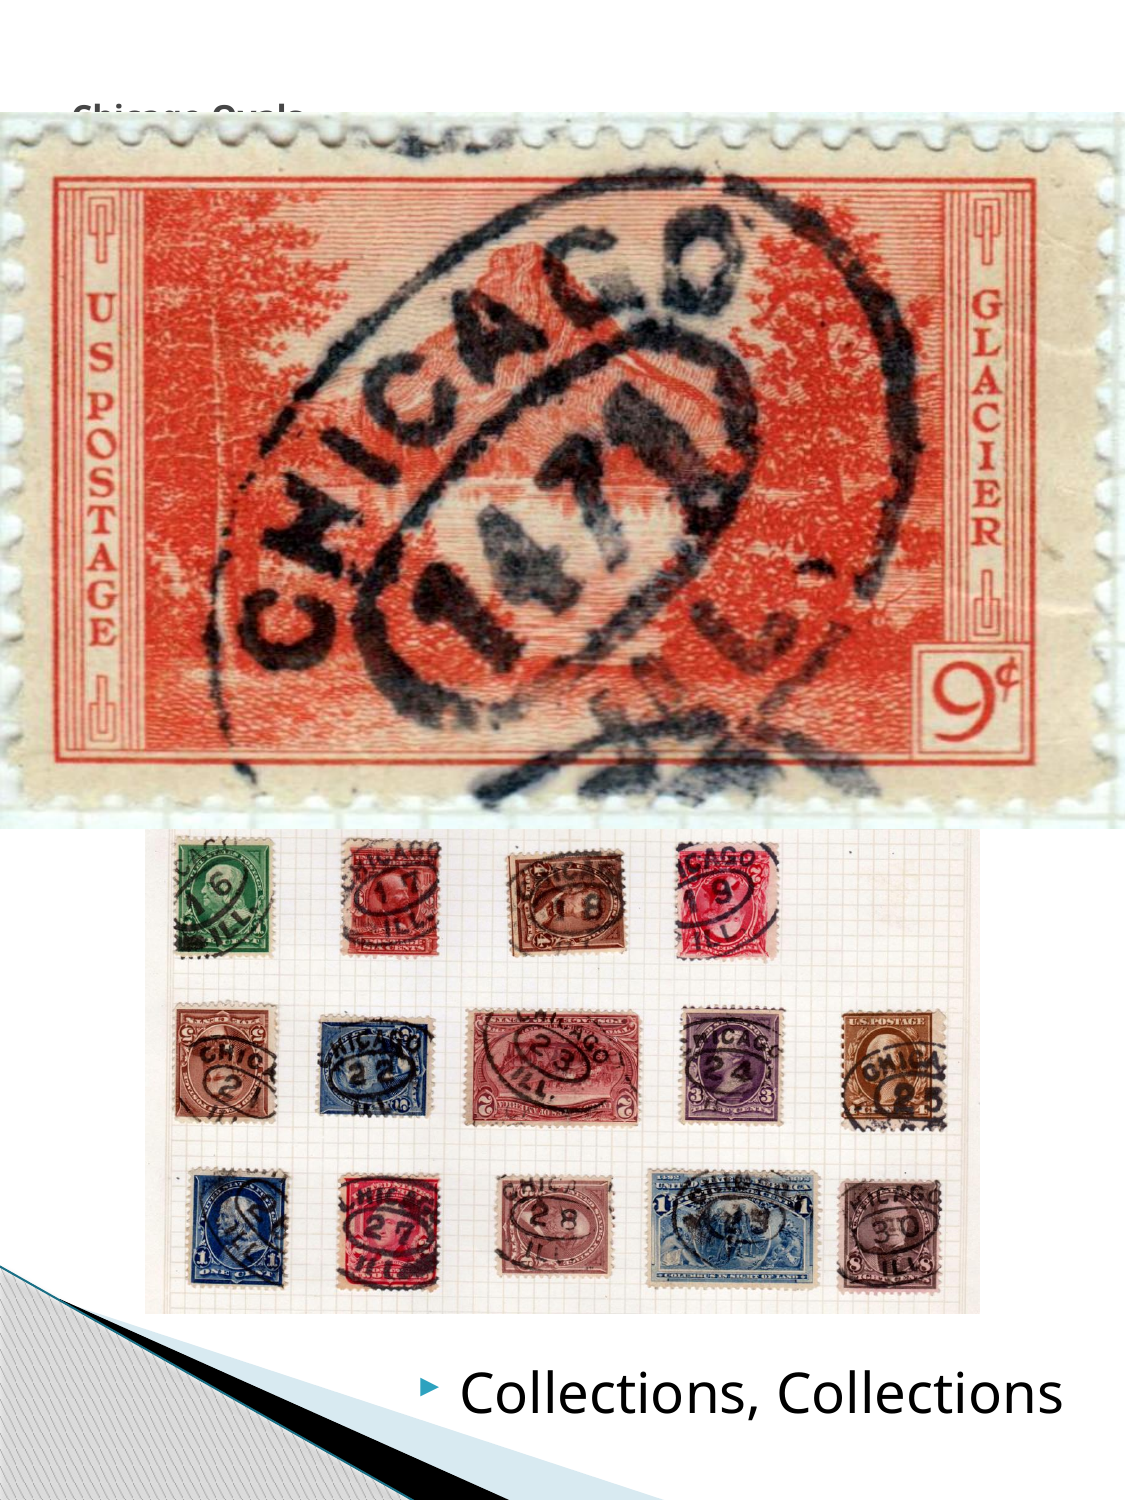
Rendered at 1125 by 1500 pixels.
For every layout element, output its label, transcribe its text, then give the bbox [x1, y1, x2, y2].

title Chicago Ovals [56, 87, 1069, 112]
text_box Collections, Collections [384, 1349, 1125, 1500]
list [145, 840, 980, 1315]
picture [0, 112, 1125, 829]
